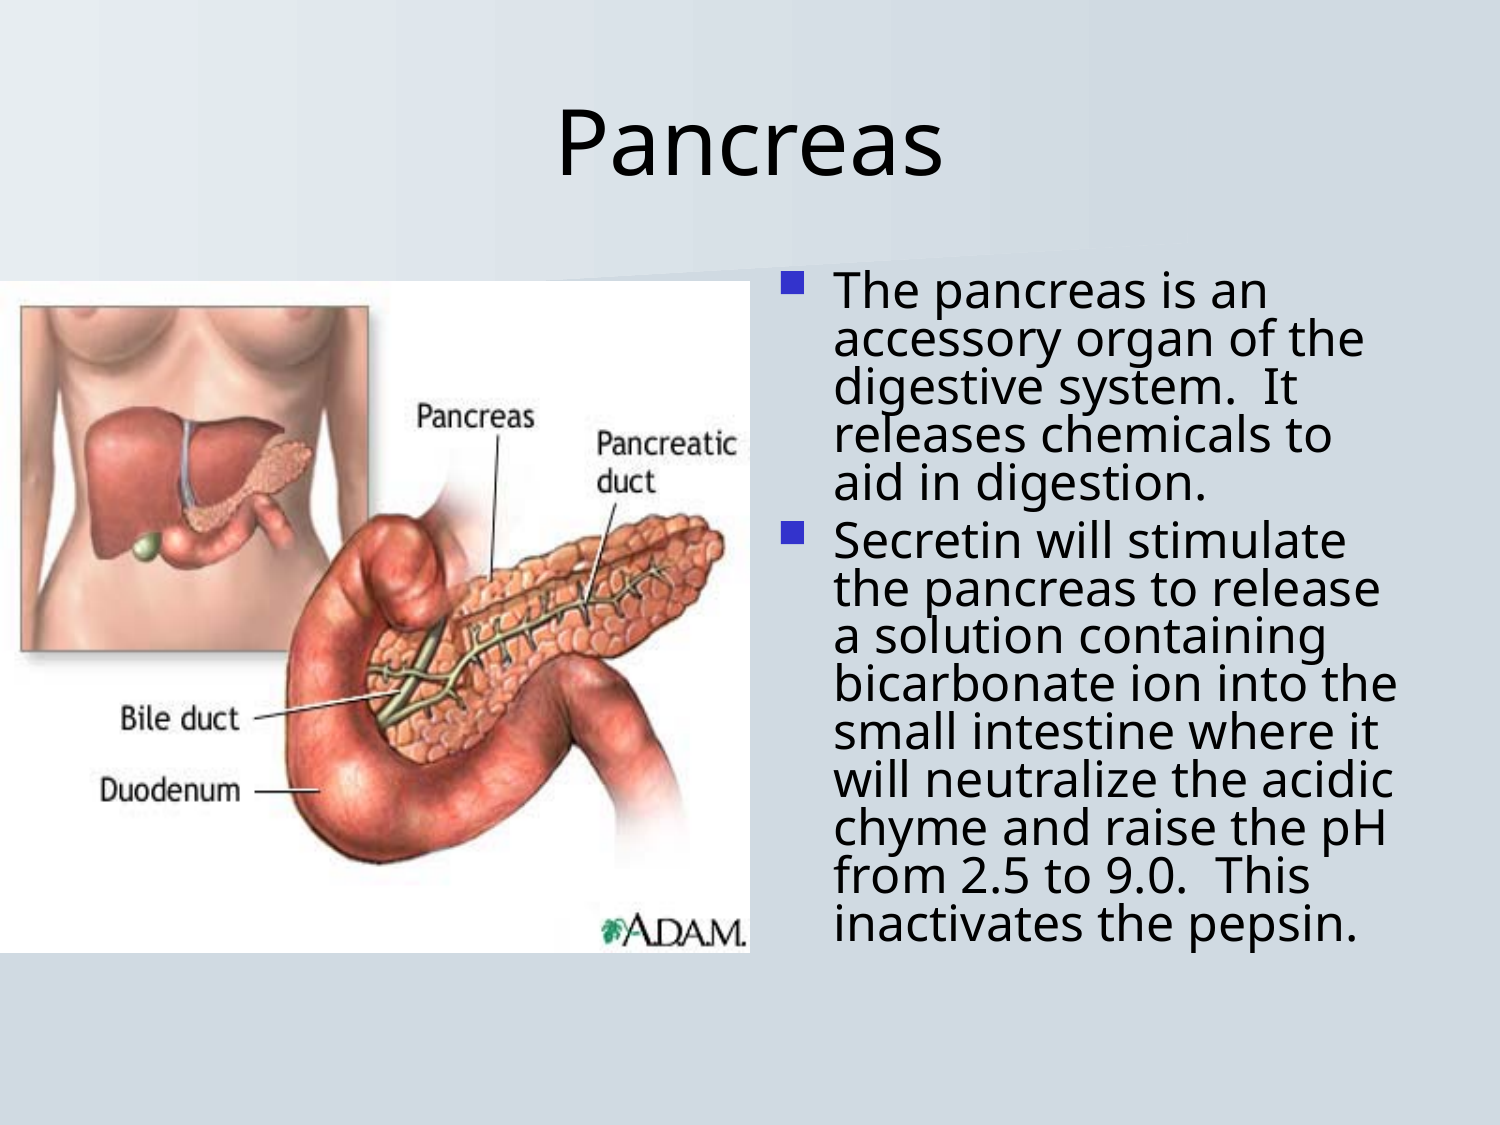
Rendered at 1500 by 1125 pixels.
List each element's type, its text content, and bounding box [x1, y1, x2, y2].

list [0, 280, 751, 953]
title Pancreas [75, 45, 1425, 233]
list The pancreas is an accessory organ of the digestive system. It releases chemicals to aid in digestion. Secretin will stimulate the pancreas to release a solution containing bicarbonate ion into the small intestine where it will neutralize the acidic chyme and raise the pH from 2.5 to 9.0. This inactivates the pepsin. [762, 262, 1425, 1000]
